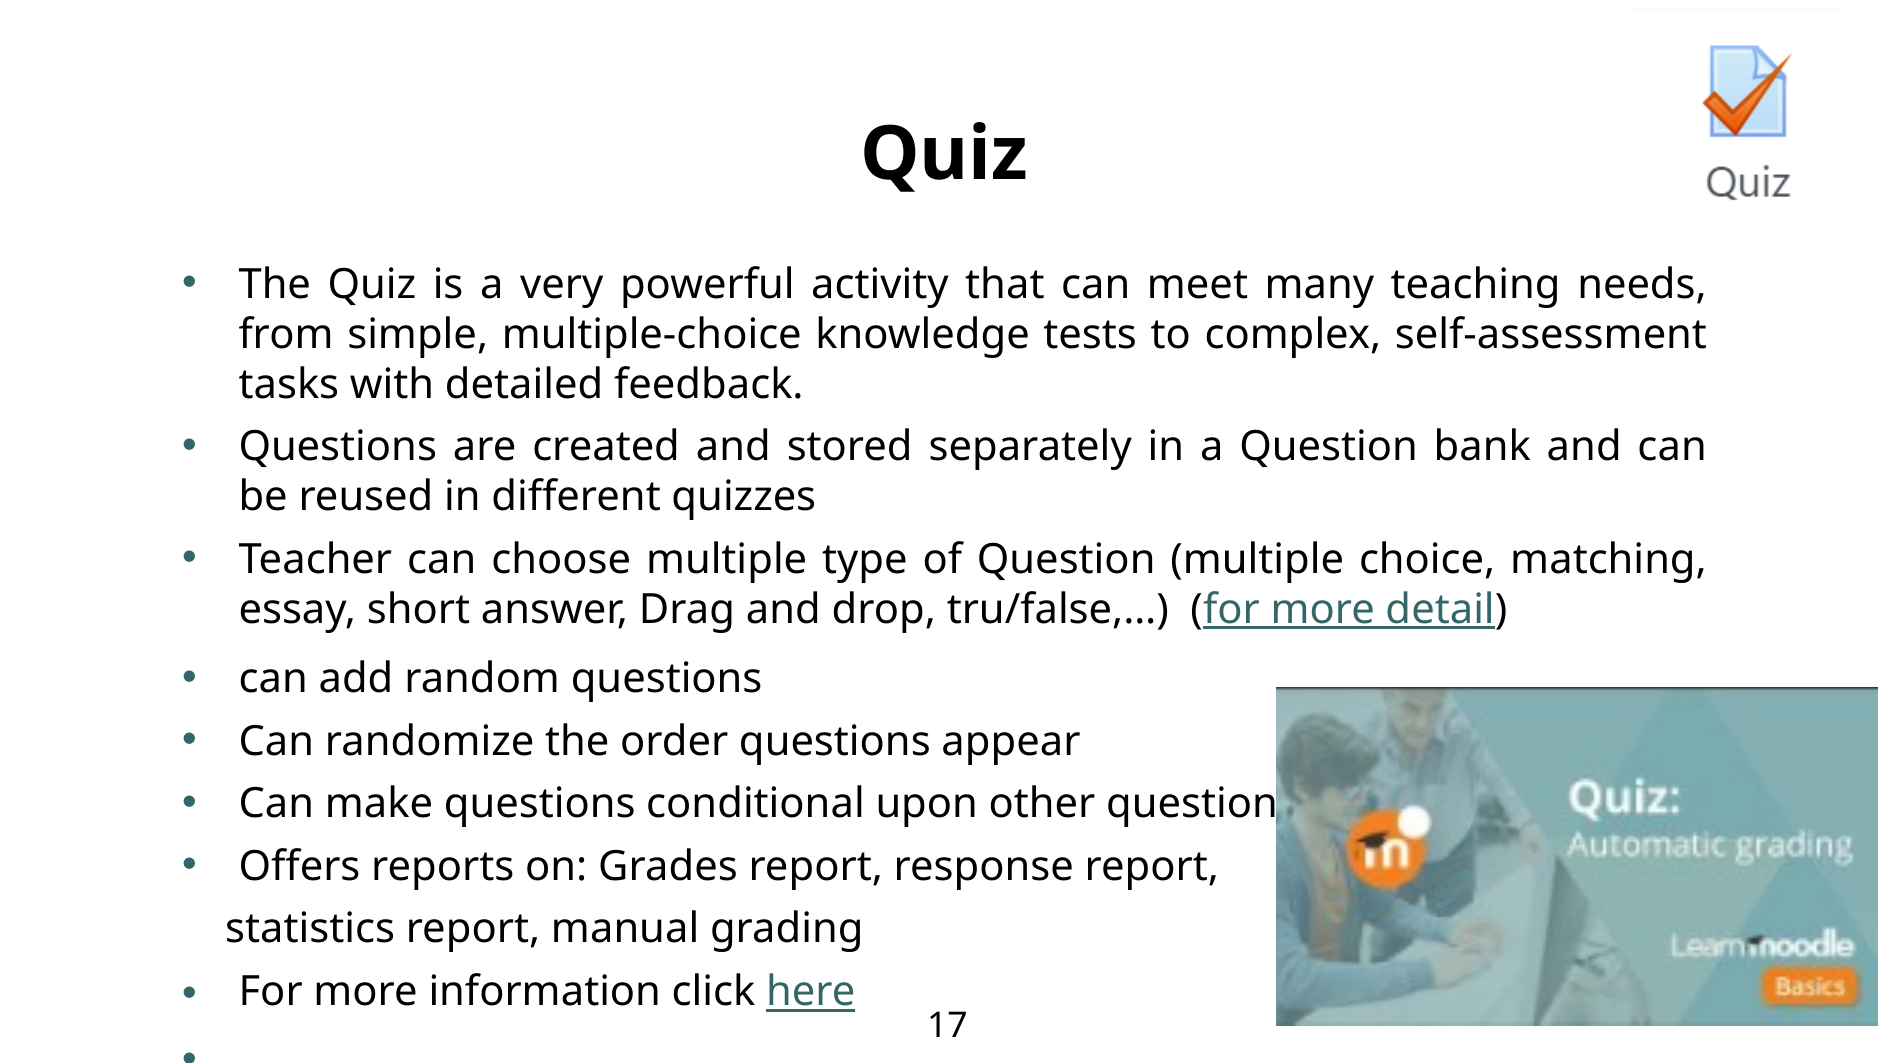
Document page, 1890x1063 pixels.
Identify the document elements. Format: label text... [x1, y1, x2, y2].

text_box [1275, 686, 1879, 1027]
slide_number 17 [726, 991, 1168, 1028]
title Quiz [154, 61, 1734, 239]
picture [1632, 8, 1838, 219]
list The Quiz is a very powerful activity that can meet many teaching needs, from simple, multiple-choice knowledge tests to complex, self-assessment tasks with detailed feedback. Questions are created and stored separately in a Question bank and can be reused in different quizzes Teacher can choose multiple type of Question (multiple choice, matching, essay, short answer, Drag and drop, tru/false,…) (for more detail) can add random questions Can randomize the order questions appear Can make questions conditional upon other questions Offers reports on: Grades report, response report, statistics report, manual grading For more information click here … [165, 247, 1725, 950]
